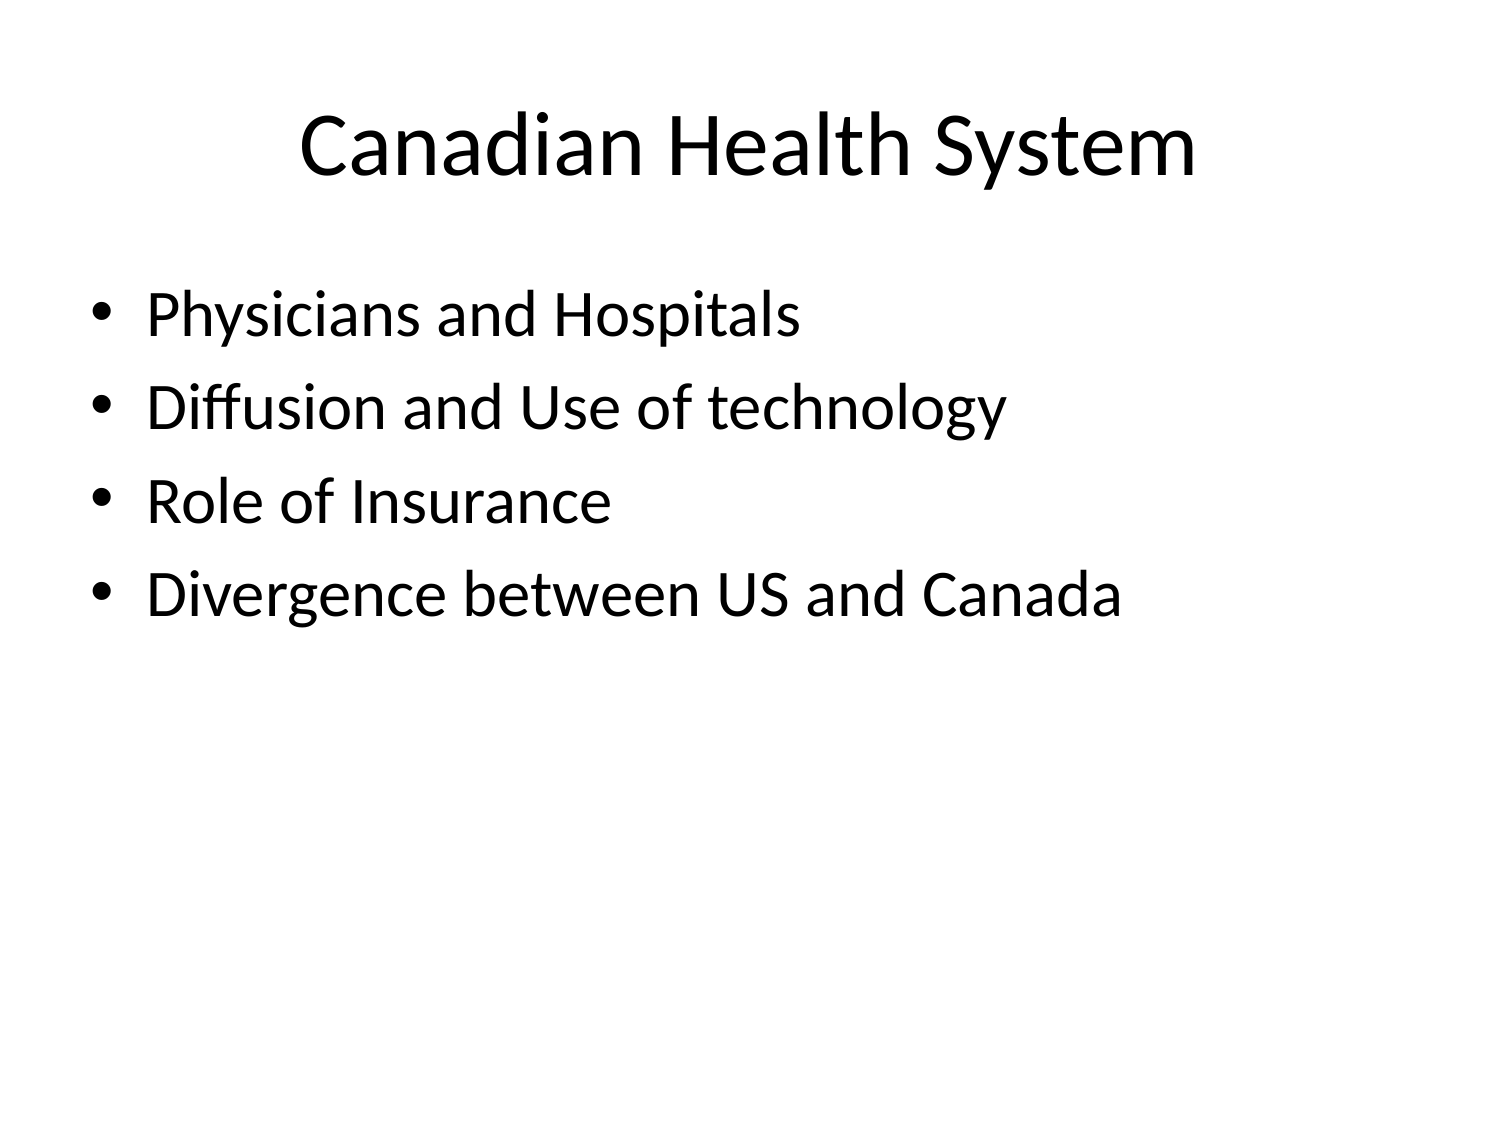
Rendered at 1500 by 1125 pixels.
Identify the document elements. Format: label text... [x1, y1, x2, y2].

title Canadian Health System [75, 45, 1425, 233]
list Physicians and Hospitals Diffusion and Use of technology Role of Insurance Divergence between US and Canada [75, 262, 1425, 1005]
